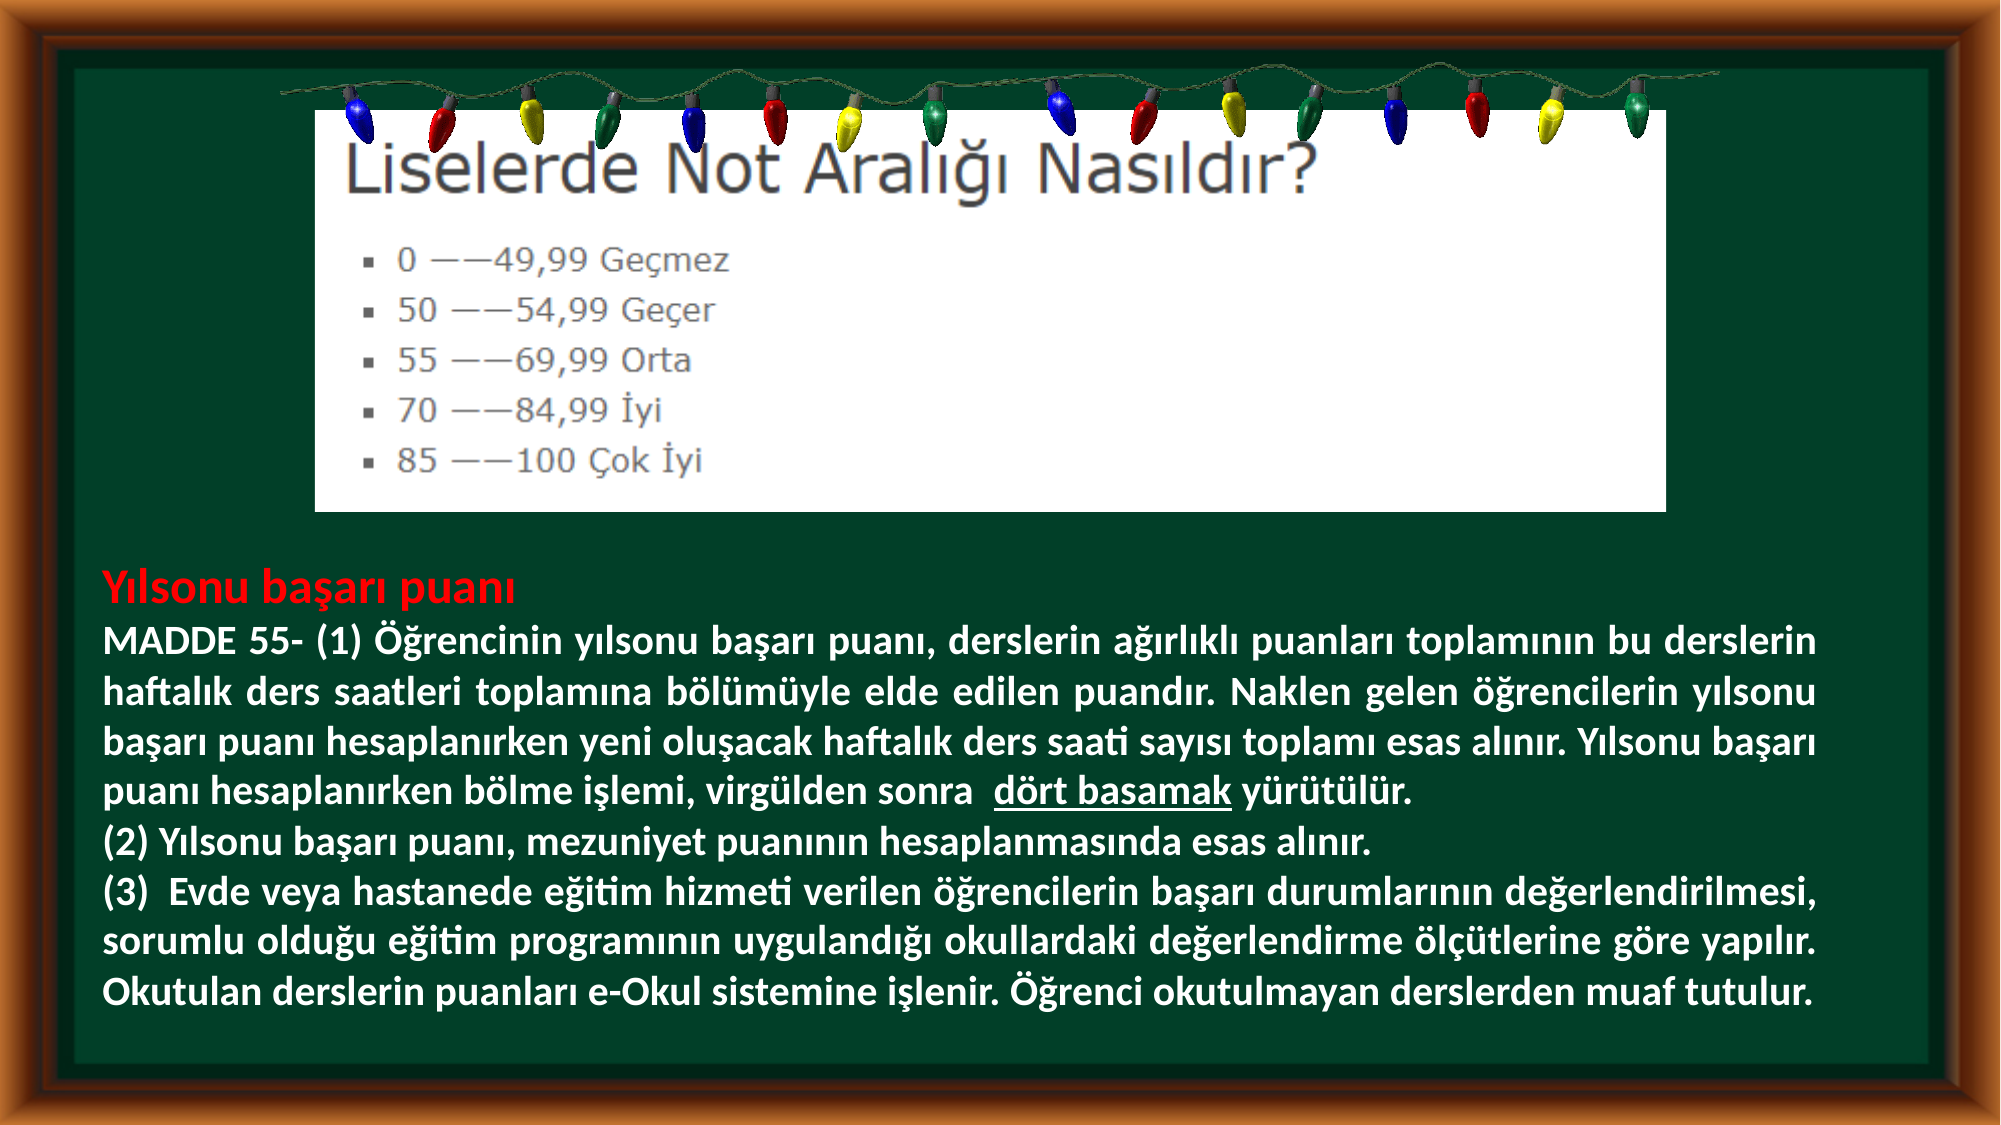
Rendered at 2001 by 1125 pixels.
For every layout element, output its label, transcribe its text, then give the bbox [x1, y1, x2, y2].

picture [0, 0, 2001, 1125]
text_box Yılsonu başarı puanı MADDE 55- (1) Öğrencinin yılsonu başarı puanı, derslerin ağırlıklı puanları toplamının bu derslerin haftalık ders saatleri toplamına bölümüyle elde edilen puandır. Naklen gelen öğrencilerin yılsonu başarı puanı hesaplanırken yeni oluşacak haftalık ders saati sayısı toplamı esas alınır. Yılsonu başarı puanı hesaplanırken bölme işlemi, virgülden sonra dört basamak yürütülür. (2) Yılsonu başarı puanı, mezuniyet puanının hesaplanmasında esas alınır. (3) Evde veya hastanede eğitim hizmeti verilen öğrencilerin başarı durumlarının değerlendirilmesi, sorumlu olduğu eğitim programının uygulandığı okullardaki değerlendirme ölçütlerine göre yapılır. Okutulan derslerin puanları e-Okul sistemine işlenir. Öğrenci okutulmayan derslerden muaf tutulur. [87, 545, 1834, 1125]
